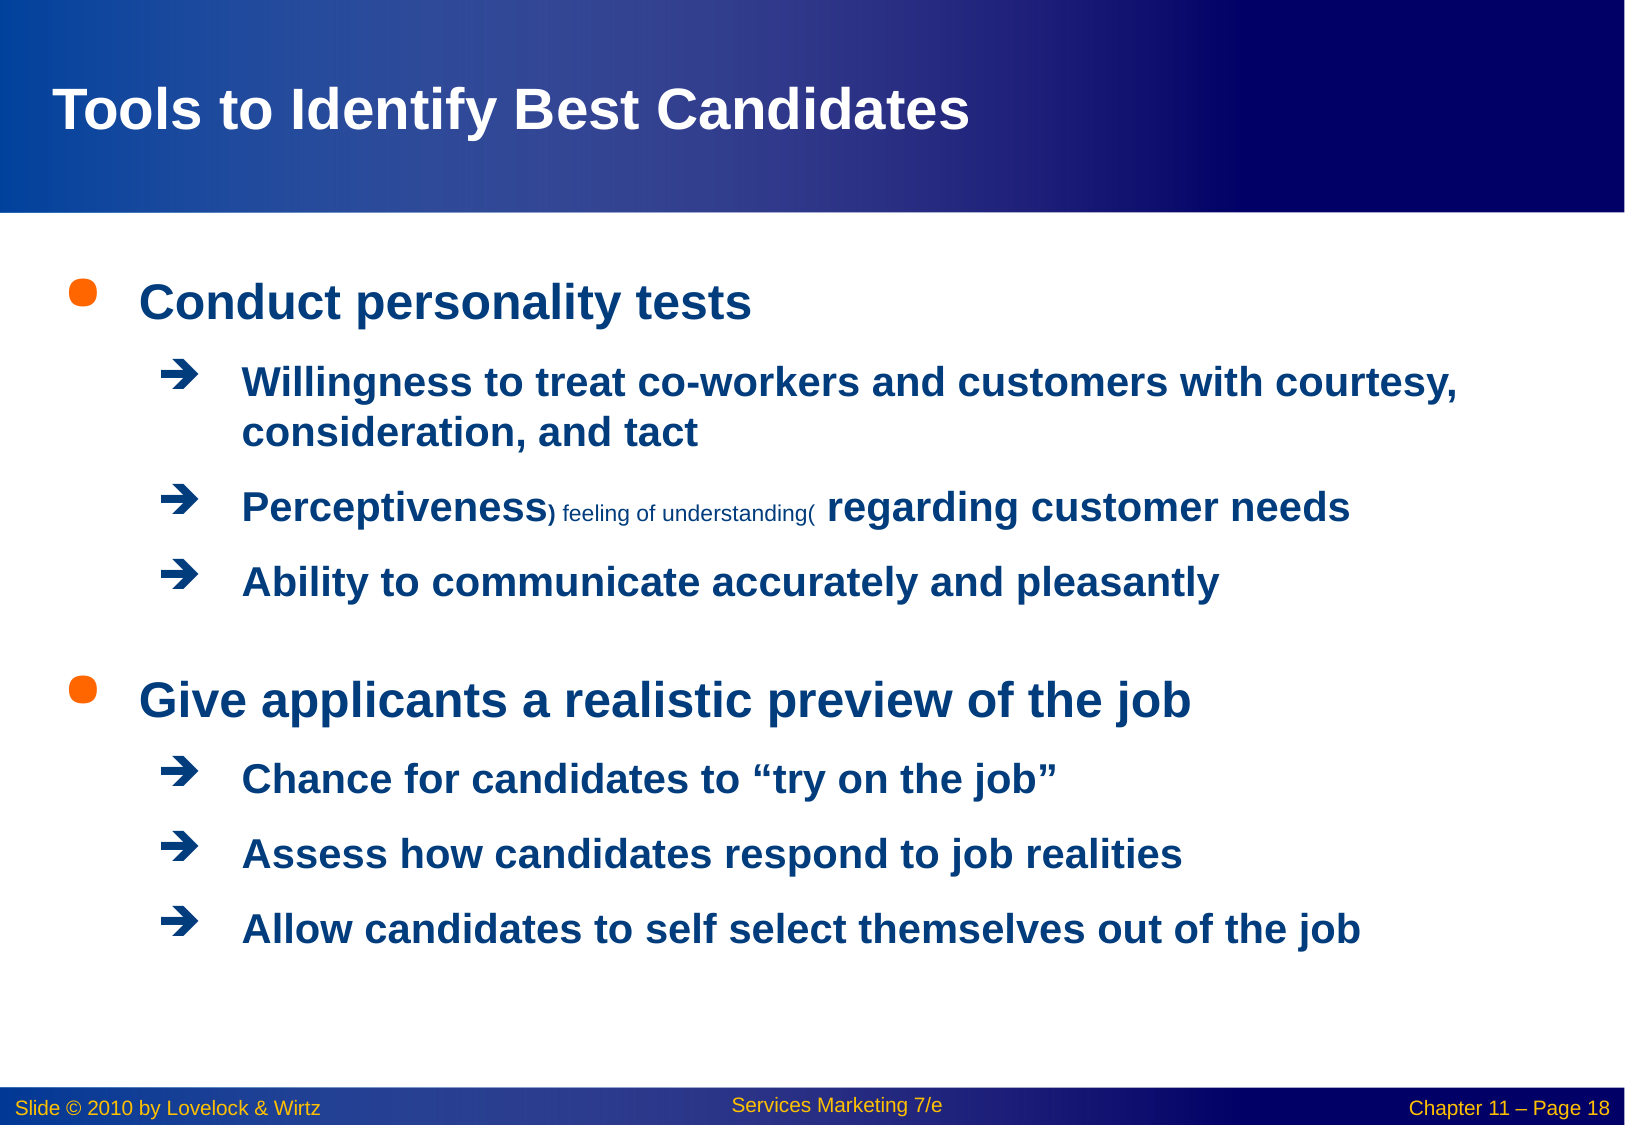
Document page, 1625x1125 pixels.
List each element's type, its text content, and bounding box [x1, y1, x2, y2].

list Conduct personality tests Willingness to treat co-workers and customers with courtesy, consideration, and tact Perceptiveness) feeling of understanding( regarding customer needs Ability to communicate accurately and pleasantly Give applicants a realistic preview of the job Chance for candidates to “try on the job” Assess how candidates respond to job realities Allow candidates to self select themselves out of the job [49, 261, 1588, 1051]
title Tools to Identify Best Candidates [36, 37, 1088, 176]
